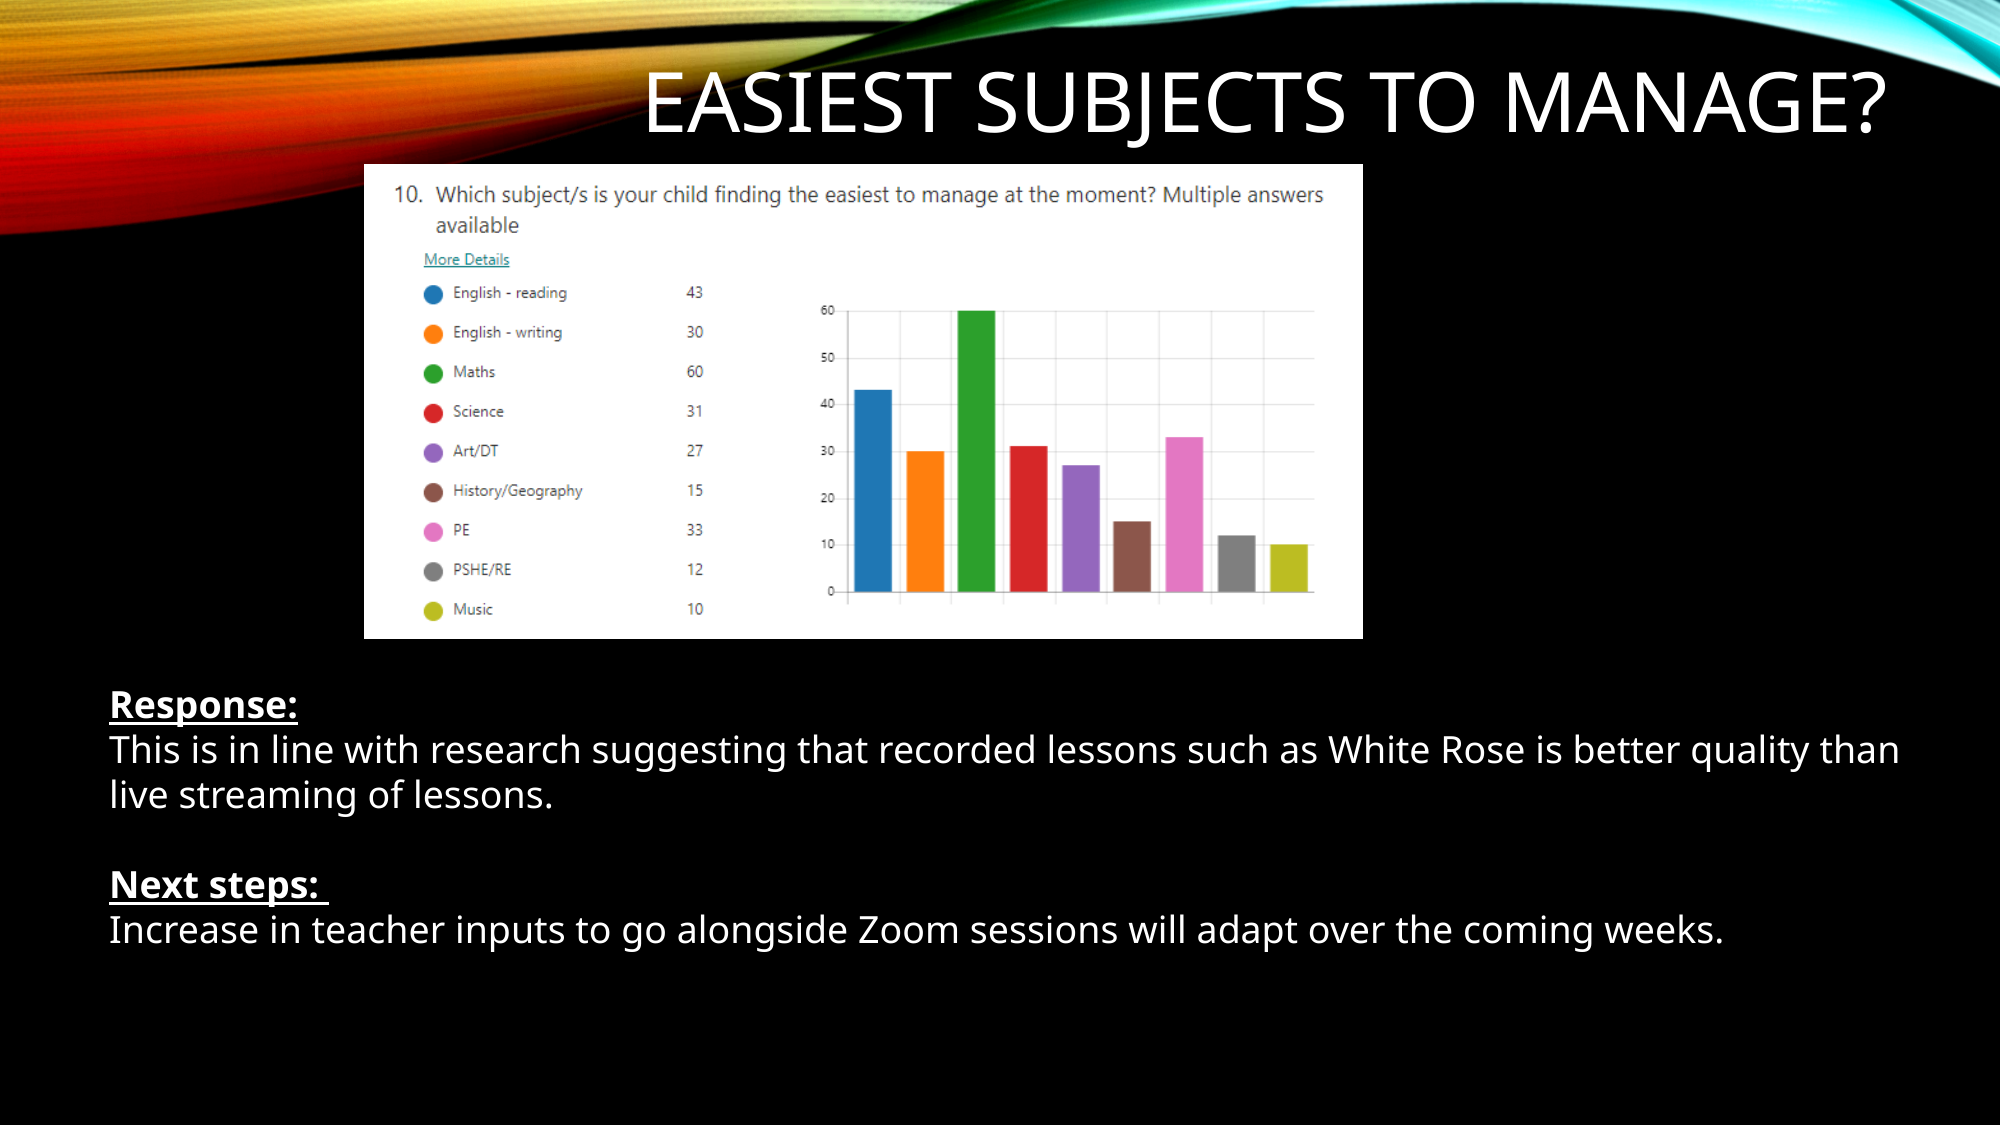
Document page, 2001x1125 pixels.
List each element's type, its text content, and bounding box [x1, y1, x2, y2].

text_box Response: This is in line with research suggesting that recorded lessons such as White Rose is better quality than live streaming of lessons. Next steps: Increase in teacher inputs to go alongside Zoom sessions will adapt over the coming weeks. [94, 673, 1945, 1049]
title Easiest subjects to manage? [59, 0, 1925, 213]
picture [0, 0, 2000, 640]
